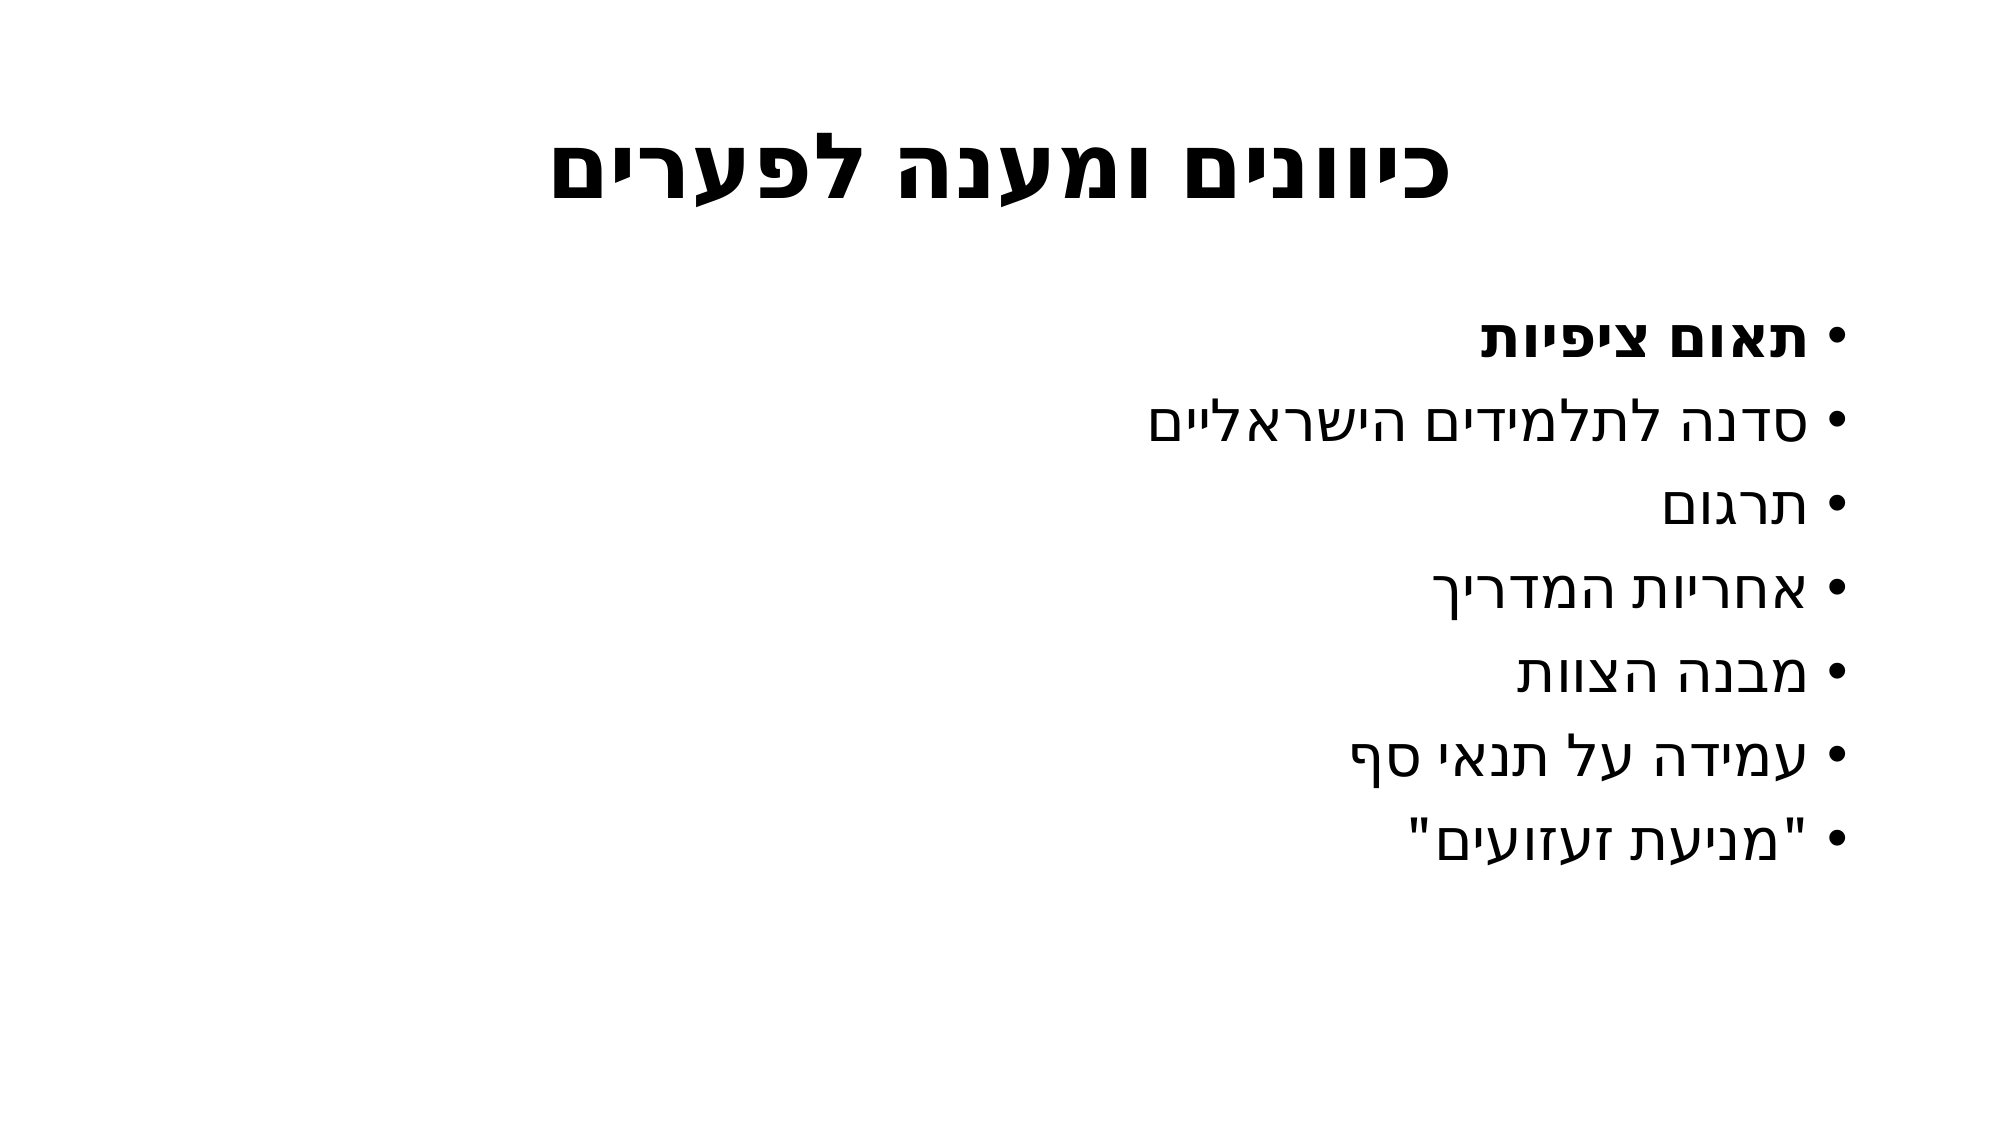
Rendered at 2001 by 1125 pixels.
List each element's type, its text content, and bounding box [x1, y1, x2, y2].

title כיוונים ומענה לפערים [137, 59, 1863, 278]
list תאום ציפיות סדנה לתלמידים הישראליים תרגום אחריות המדריך מבנה הצוות עמידה על תנאי סף "מניעת זעזועים" [137, 299, 1863, 1014]
